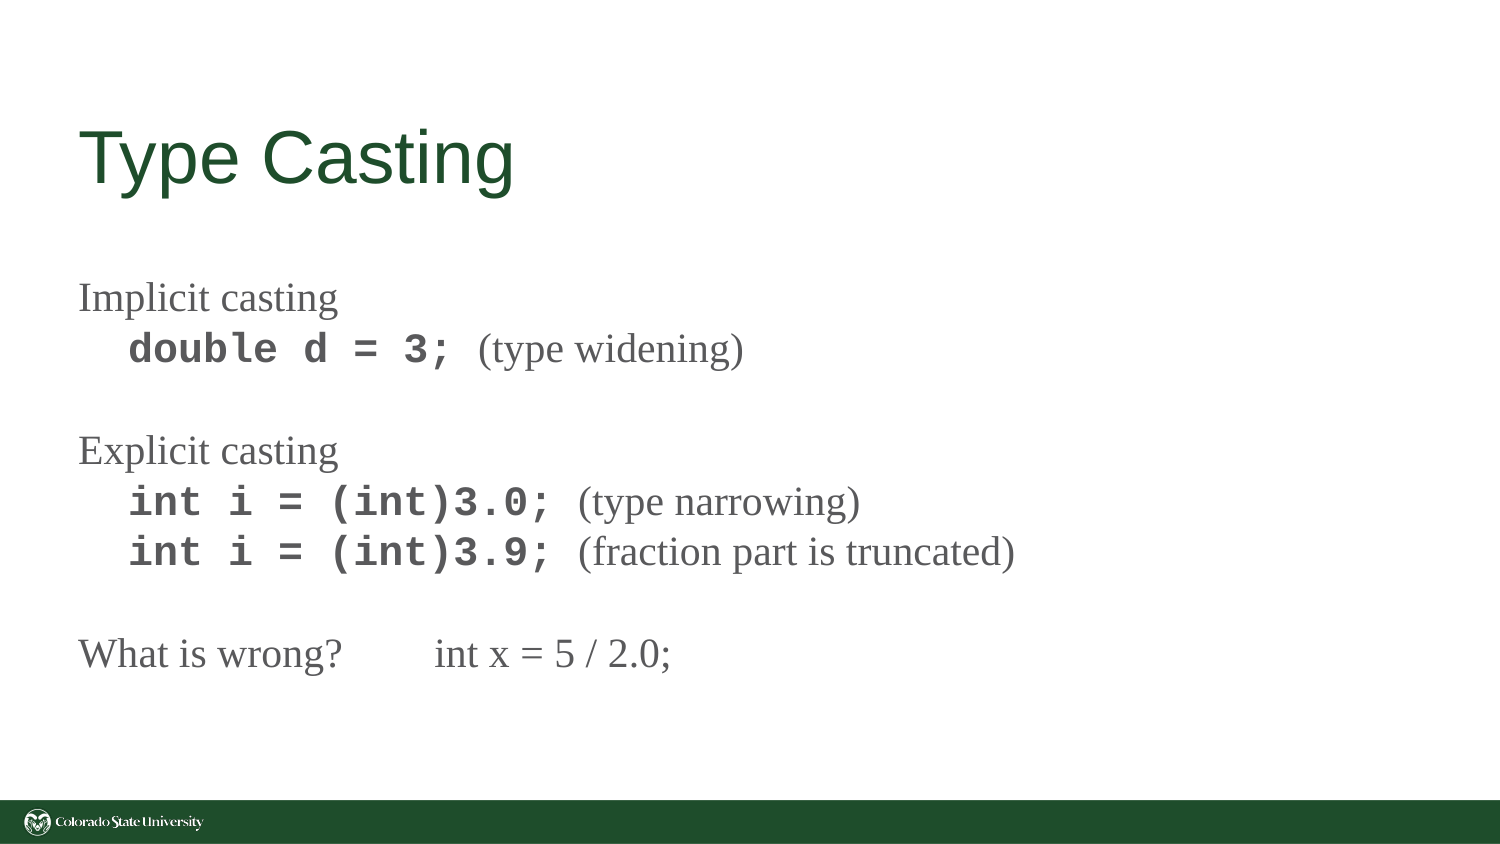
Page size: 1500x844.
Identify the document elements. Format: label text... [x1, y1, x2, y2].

list Implicit casting double d = 3; (type widening) Explicit casting int i = (int)3.0; (type narrowing) int i = (int)3.9; (fraction part is truncated) What is wrong? int x = 5 / 2.0; [68, 270, 1432, 661]
title Type Casting [68, 98, 1432, 209]
picture [16, 800, 212, 844]
